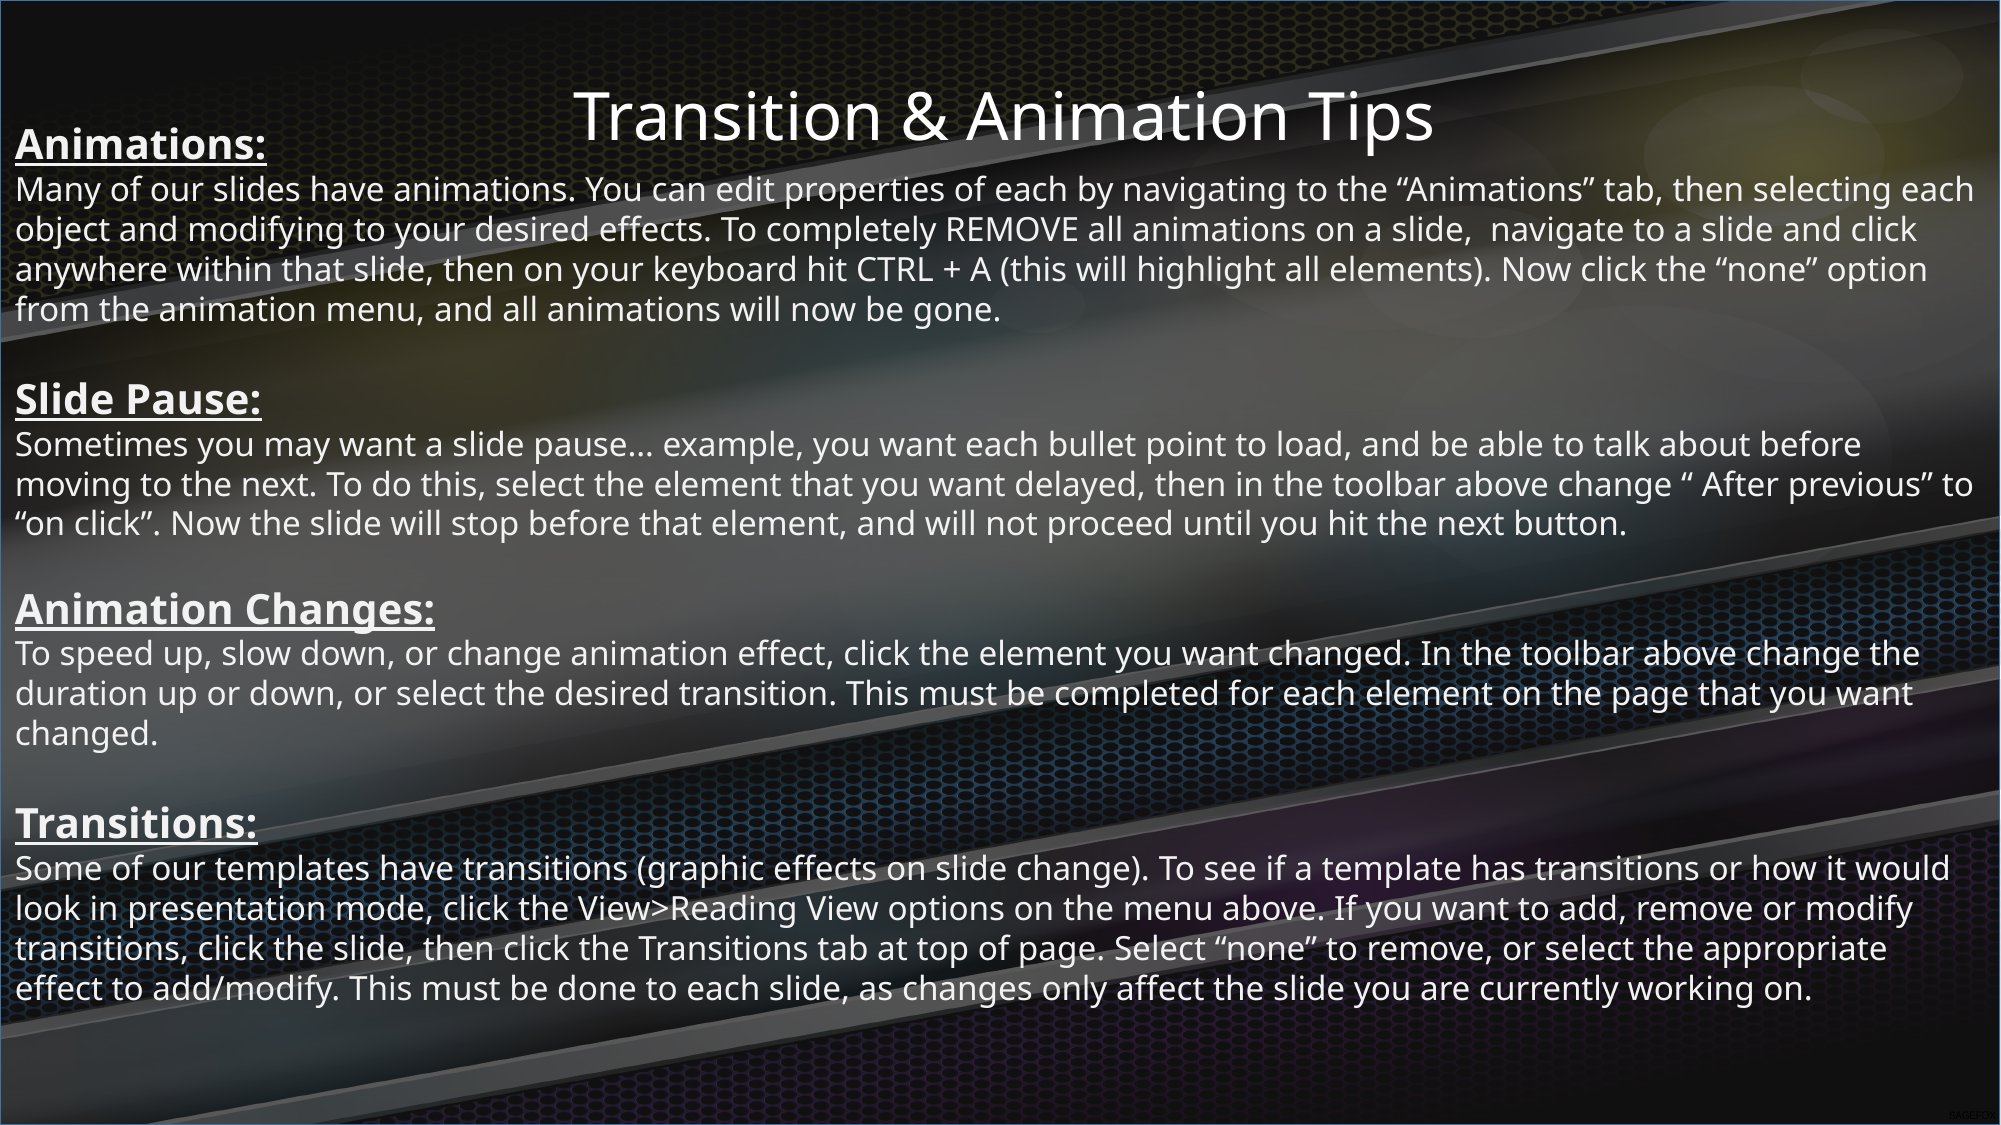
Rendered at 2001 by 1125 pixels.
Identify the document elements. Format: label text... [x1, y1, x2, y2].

title Transition & Animation Tips [477, 59, 1532, 177]
text_box Animations: Many of our slides have animations. You can edit properties of each by navigating to the “Animations” tab, then selecting each object and modifying to your desired effects. To completely REMOVE all animations on a slide, navigate to a slide and click anywhere within that slide, then on your keyboard hit CTRL + A (this will highlight all elements). Now click the “none” option from the animation menu, and all animations will now be gone. Slide Pause: Sometimes you may want a slide pause… example, you want each bullet point to load, and be able to talk about before moving to the next. To do this, select the element that you want delayed, then in the toolbar above change “ After previous” to “on click”. Now the slide will stop before that element, and will not proceed until you hit the next button. Animation Changes: To speed up, slow down, or change animation effect, click the element you want changed. In the toolbar above change the duration up or down, or select the desired transition. This must be completed for each element on the page that you want changed. Transitions: Some of our templates have transitions (graphic effects on slide change). To see if a template has transitions or how it would look in presentation mode, click the View>Reading View options on the menu above. If you want to add, remove or modify transitions, click the slide, then click the Transitions tab at top of page. Select “none” to remove, or select the appropriate effect to add/modify. This must be done to each slide, as changes only affect the slide you are currently working on. [0, 0, 2000, 1125]
